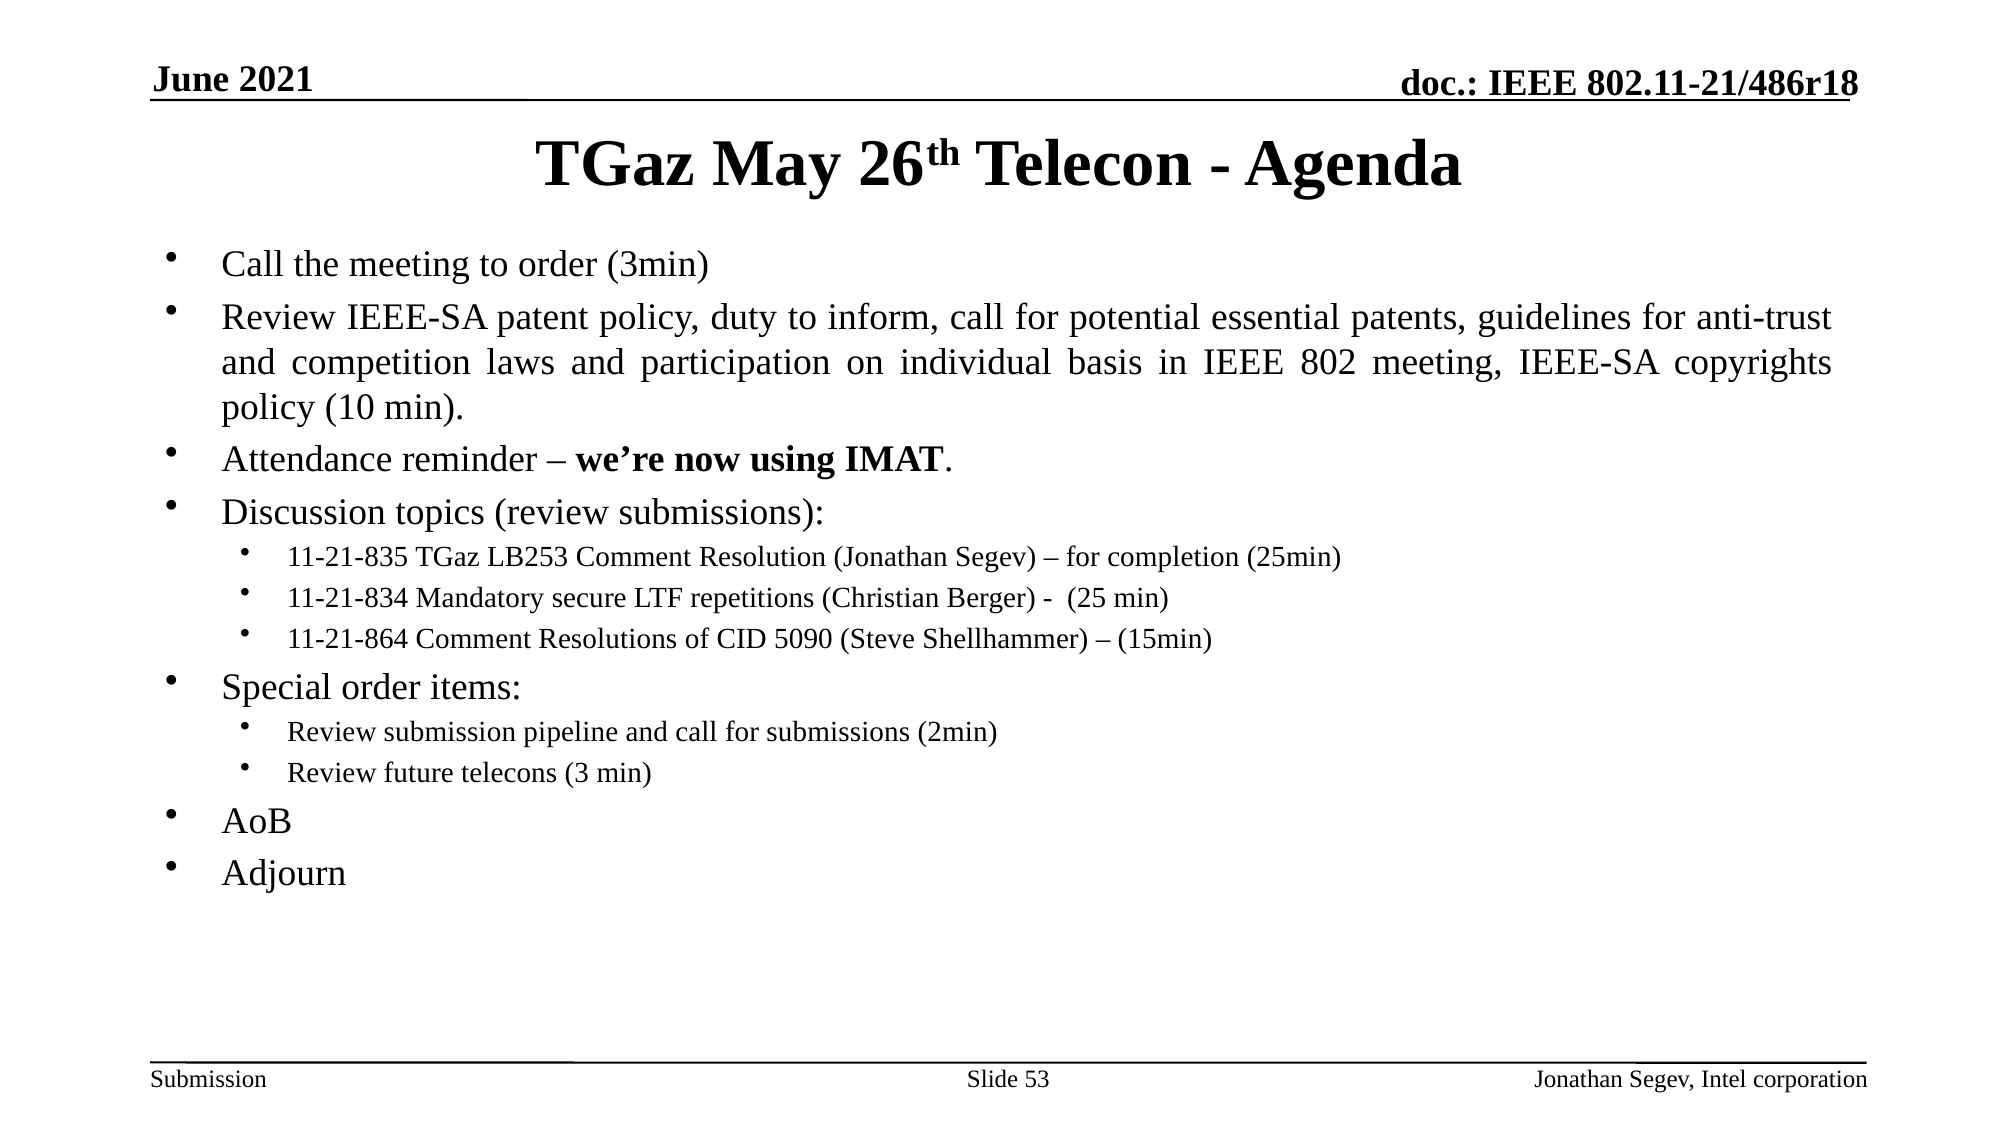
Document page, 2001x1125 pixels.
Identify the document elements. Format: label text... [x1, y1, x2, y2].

list Call the meeting to order (3min) Review IEEE-SA patent policy, duty to inform, call for potential essential patents, guidelines for anti-trust and competition laws and participation on individual basis in IEEE 802 meeting, IEEE-SA copyrights policy (10 min). Attendance reminder – we’re now using IMAT. Discussion topics (review submissions): 11-21-835 TGaz LB253 Comment Resolution (Jonathan Segev) – for completion (25min) 11-21-834 Mandatory secure LTF repetitions (Christian Berger) - (25 min) 11-21-864 Comment Resolutions of CID 5090 (Steve Shellhammer) – (15min) Special order items: Review submission pipeline and call for submissions (2min) Review future telecons (3 min) AoB Adjourn [149, 231, 1850, 1000]
footer Jonathan Segev, Intel corporation [1171, 1061, 1869, 1093]
slide_number Slide 53 [950, 1061, 1067, 1123]
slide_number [152, 54, 563, 100]
title TGaz May 26th Telecon - Agenda [149, 112, 1850, 205]
